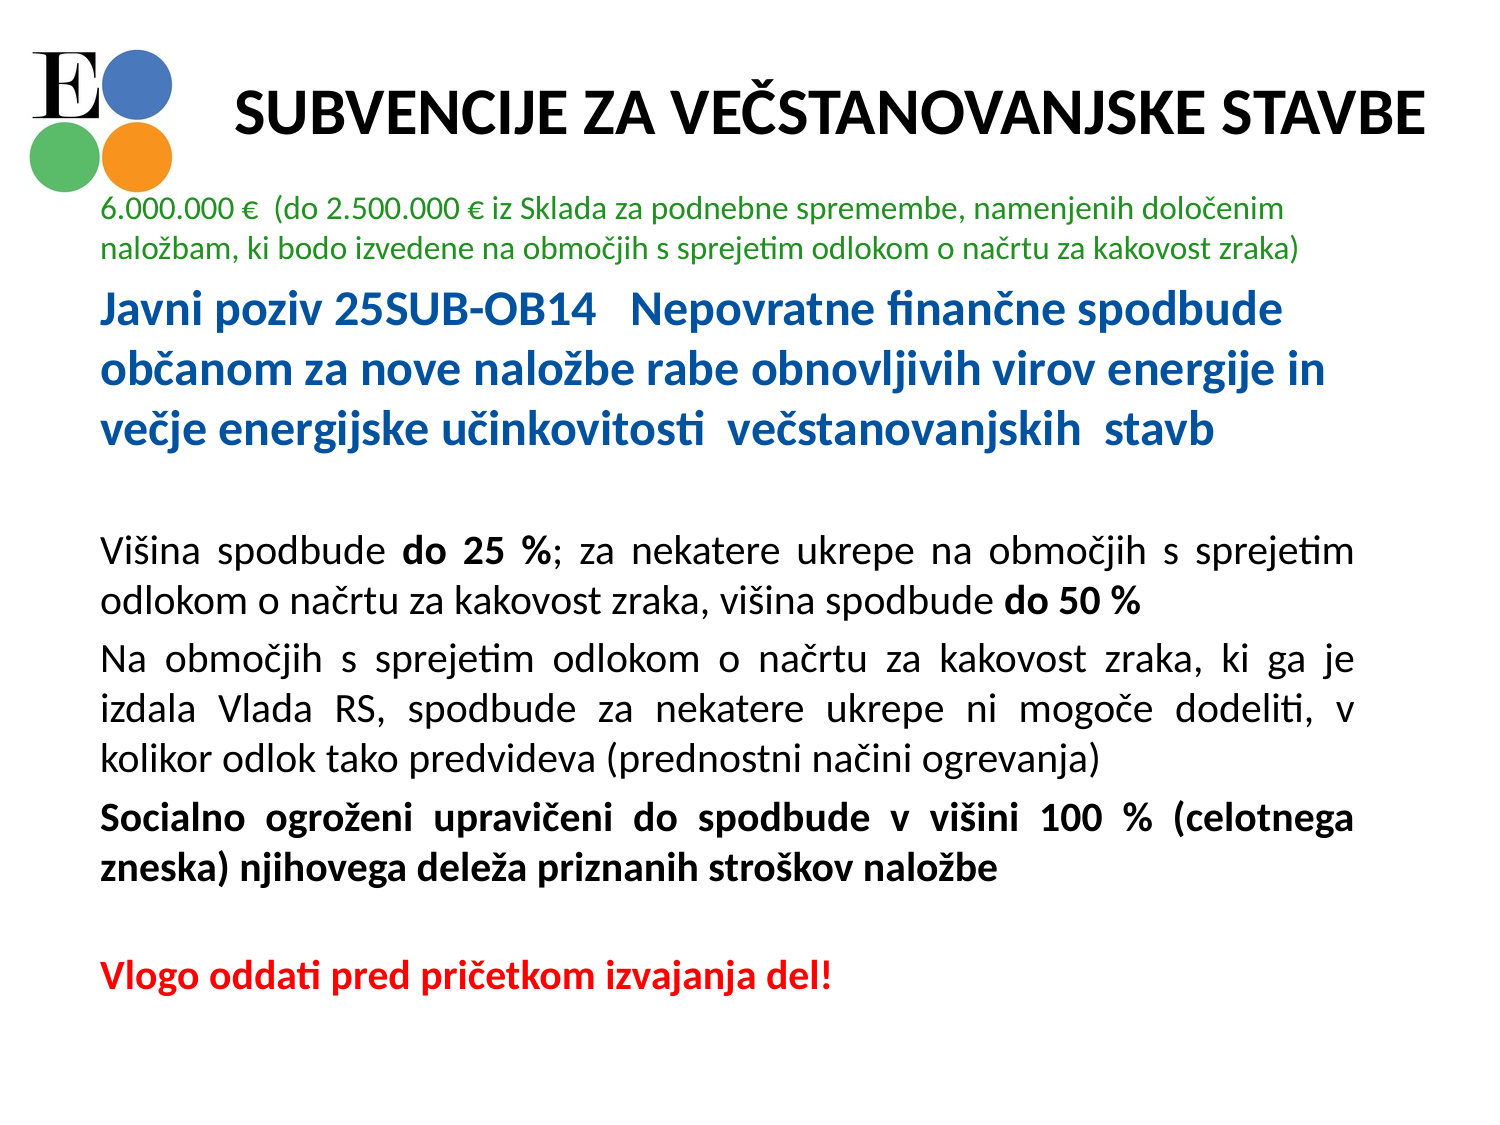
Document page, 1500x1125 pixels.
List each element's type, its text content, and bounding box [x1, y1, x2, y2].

list 6.000.000 € (do 2.500.000 € iz Sklada za podnebne spremembe, namenjenih določenim naložbam, ki bodo izvedene na območjih s sprejetim odlokom o načrtu za kakovost zraka) Javni poziv 25SUB-OB14 Nepovratne finančne spodbude občanom za nove naložbe rabe obnovljivih virov energije in večje energijske učinkovitosti večstanovanjskih stavb Višina spodbude do 25 %; za nekatere ukrepe na območjih s sprejetim odlokom o načrtu za kakovost zraka, višina spodbude do 50 % Na območjih s sprejetim odlokom o načrtu za kakovost zraka, ki ga je izdala Vlada RS, spodbude za nekatere ukrepe ni mogoče dodeliti, v kolikor odlok tako predvideva (prednostni načini ogrevanja) Socialno ogroženi upravičeni do spodbude v višini 100 % (celotnega zneska) njihovega deleža priznanih stroškov naložbe Vlogo oddati pred pričetkom izvajanja del! [85, 178, 1371, 1021]
text_box SUBVENCIJE ZA VEČSTANOVANJSKE STAVBE [180, 60, 1496, 156]
picture [25, 48, 175, 194]
